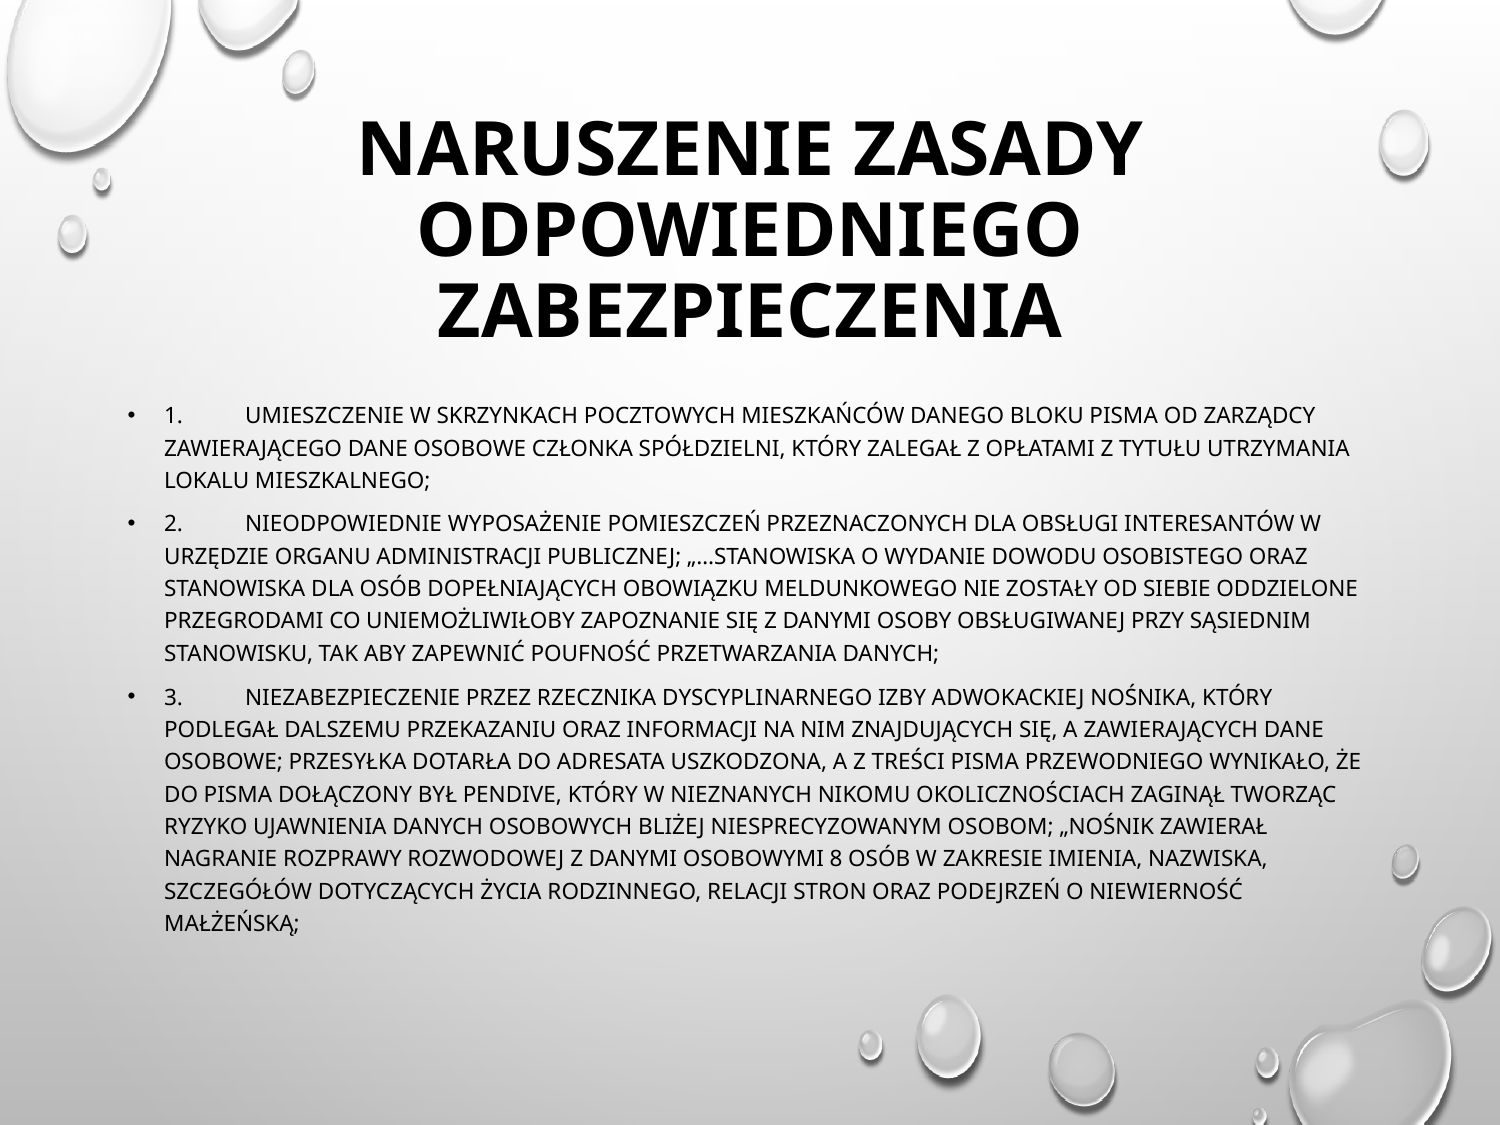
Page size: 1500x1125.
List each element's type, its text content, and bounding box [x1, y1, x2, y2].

title Naruszenie zasady odpowiedniego zabezpieczenia [112, 101, 1388, 364]
picture [0, 0, 1500, 1125]
list 1. umieszczenie w skrzynkach pocztowych mieszkańców danego bloku pisma od zarządcy zawierającego dane osobowe członka spółdzielni, który zalegał z opłatami z tytułu utrzymania lokalu mieszkalnego; 2. nieodpowiednie wyposażenie pomieszczeń przeznaczonych dla obsługi interesantów w urzędzie organu administracji publicznej; „…stanowiska o wydanie dowodu osobistego oraz stanowiska dla osób dopełniających obowiązku meldunkowego nie zostały od siebie oddzielone przegrodami co uniemożliwiłoby zapoznanie się z danymi osoby obsługiwanej przy sąsiednim stanowisku, tak aby zapewnić poufność przetwarzania danych; 3. niezabezpieczenie przez Rzecznika Dyscyplinarnego Izby Adwokackiej nośnika, który podlegał dalszemu przekazaniu oraz informacji na nim znajdujących się, a zawierających dane osobowe; przesyłka dotarła do adresata uszkodzona, a z treści pisma przewodniego wynikało, że do pisma dołączony był pendive, który w nieznanych nikomu okolicznościach zaginął tworząc ryzyko ujawnienia danych osobowych bliżej niesprecyzowanym osobom; „Nośnik zawierał nagranie rozprawy rozwodowej z danymi osobowymi 8 osób w zakresie imienia, nazwiska, szczegółów dotyczących życia rodzinnego, relacji stron oraz podejrzeń o niewierność małżeńską; [112, 388, 1388, 950]
